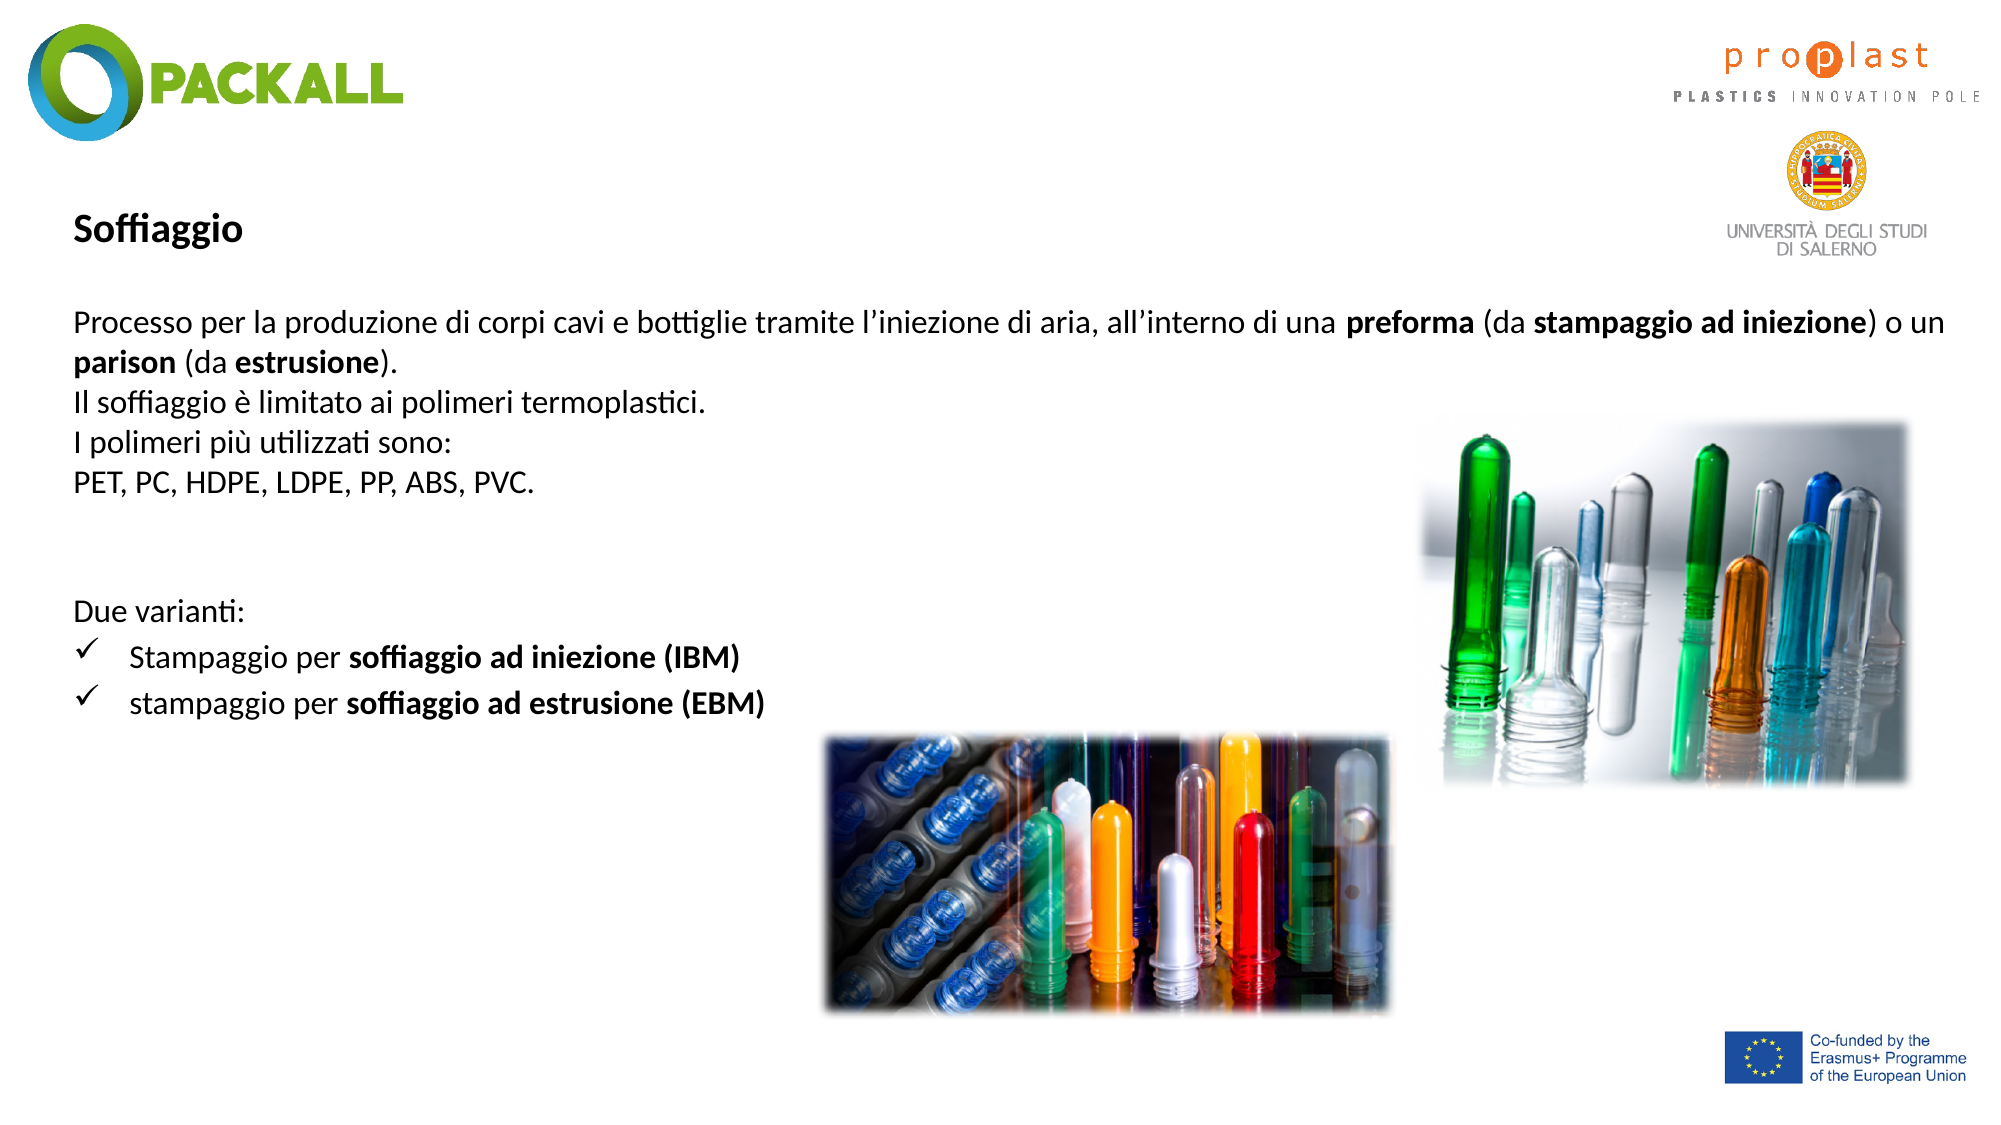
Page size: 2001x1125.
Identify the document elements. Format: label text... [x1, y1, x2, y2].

picture [816, 728, 1398, 1021]
text_box Due varianti: Stampaggio per soffiaggio ad iniezione (IBM) stampaggio per soffiaggio ad estrusione (EBM) [58, 586, 887, 905]
picture [1712, 1020, 1979, 1093]
picture [1713, 129, 1940, 257]
picture [1674, 24, 1979, 119]
text_box Soffiaggio Processo per la produzione di corpi cavi e bottiglie tramite l’iniezione di aria, all’interno di una preforma (da stampaggio ad iniezione) o un parison (da estrusione). Il soffiaggio è limitato ai polimeri termoplastici. I polimeri più utilizzati sono: PET, PC, HDPE, LDPE, PP, ABS, PVC. [58, 193, 1979, 508]
picture [28, 24, 403, 143]
picture [1413, 413, 1916, 792]
